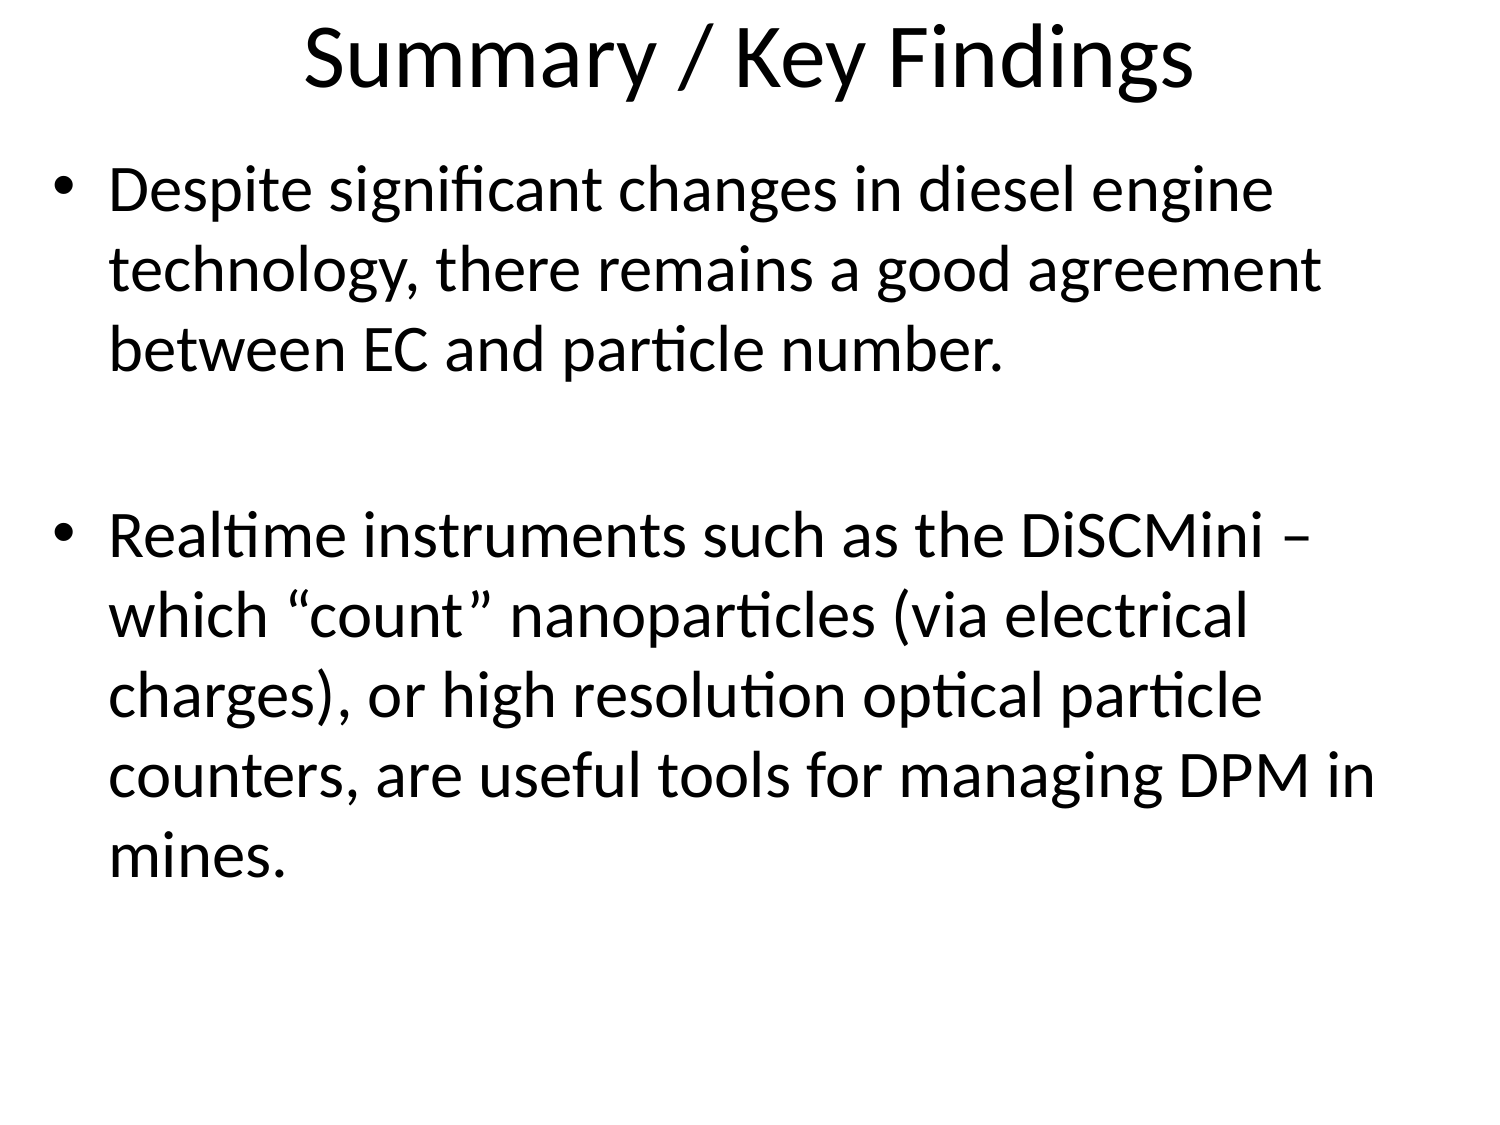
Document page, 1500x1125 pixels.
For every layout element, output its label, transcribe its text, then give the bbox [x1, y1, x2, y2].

list Despite significant changes in diesel engine technology, there remains a good agreement between EC and particle number. Realtime instruments such as the DiSCMini – which “count” nanoparticles (via electrical charges), or high resolution optical particle counters, are useful tools for managing DPM in mines. [37, 137, 1465, 1106]
title Summary / Key Findings [75, 0, 1425, 102]
